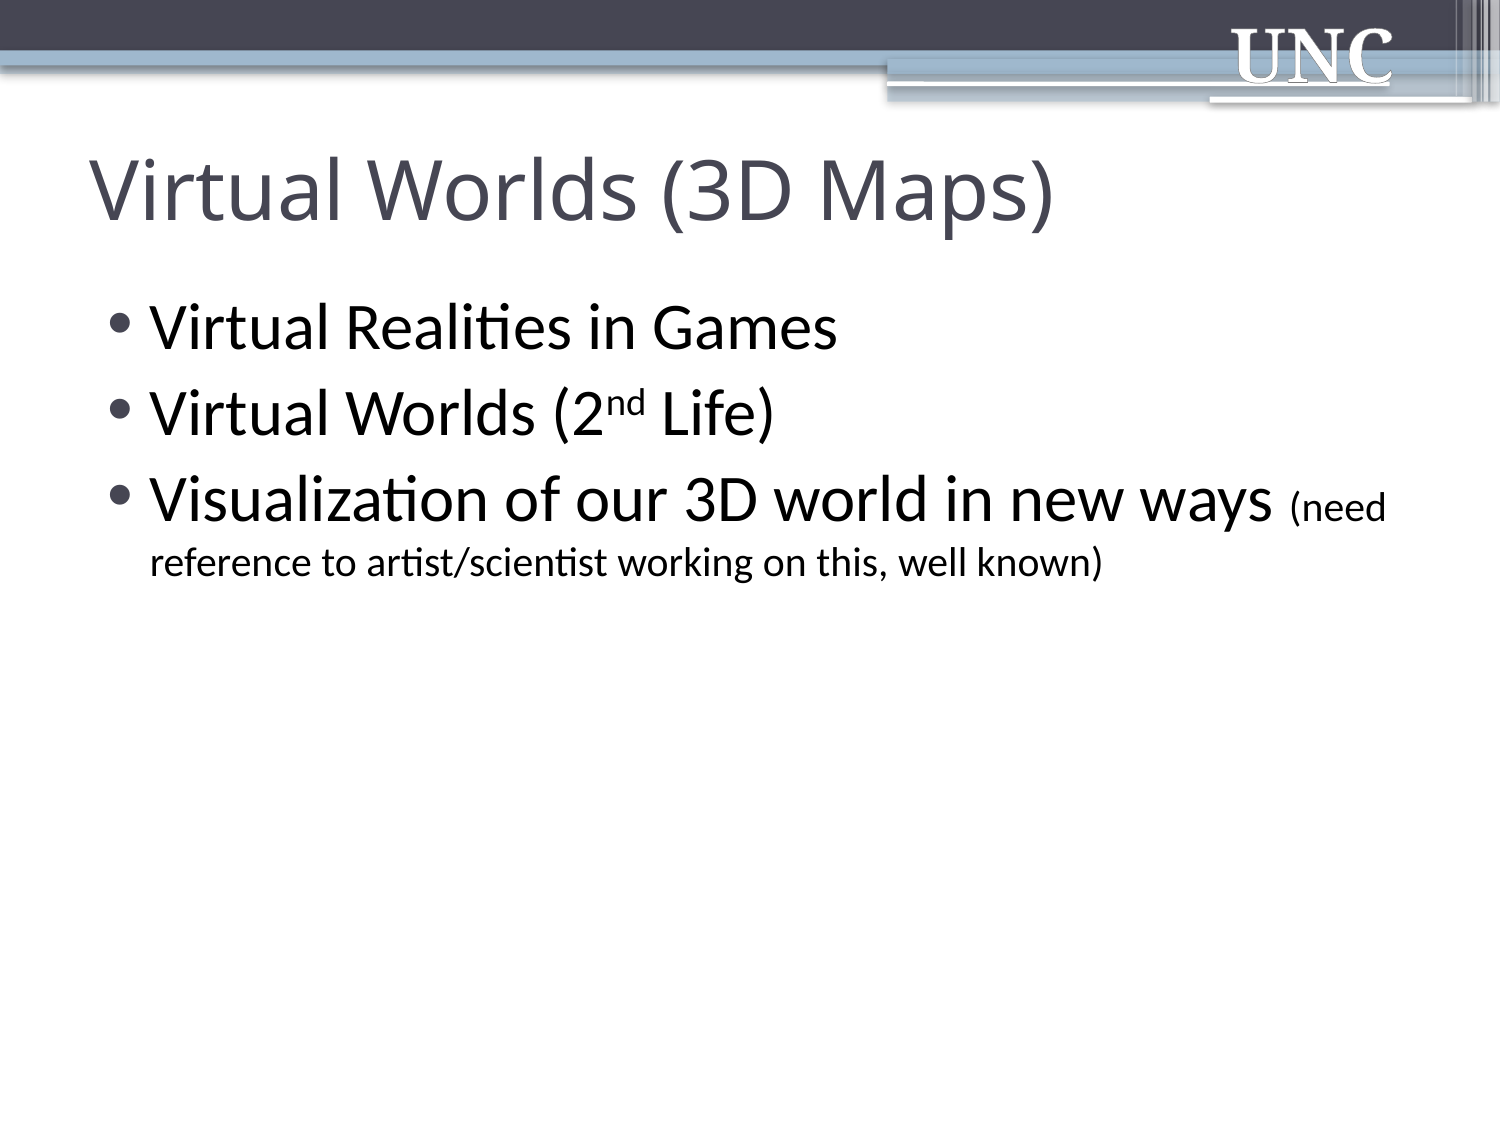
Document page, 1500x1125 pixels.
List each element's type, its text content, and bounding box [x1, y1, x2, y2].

list Virtual Realities in Games Virtual Worlds (2nd Life) Visualization of our 3D world in new ways (need reference to artist/scientist working on this, well known) [75, 275, 1425, 1066]
title Virtual Worlds (3D Maps) [75, 99, 1425, 275]
